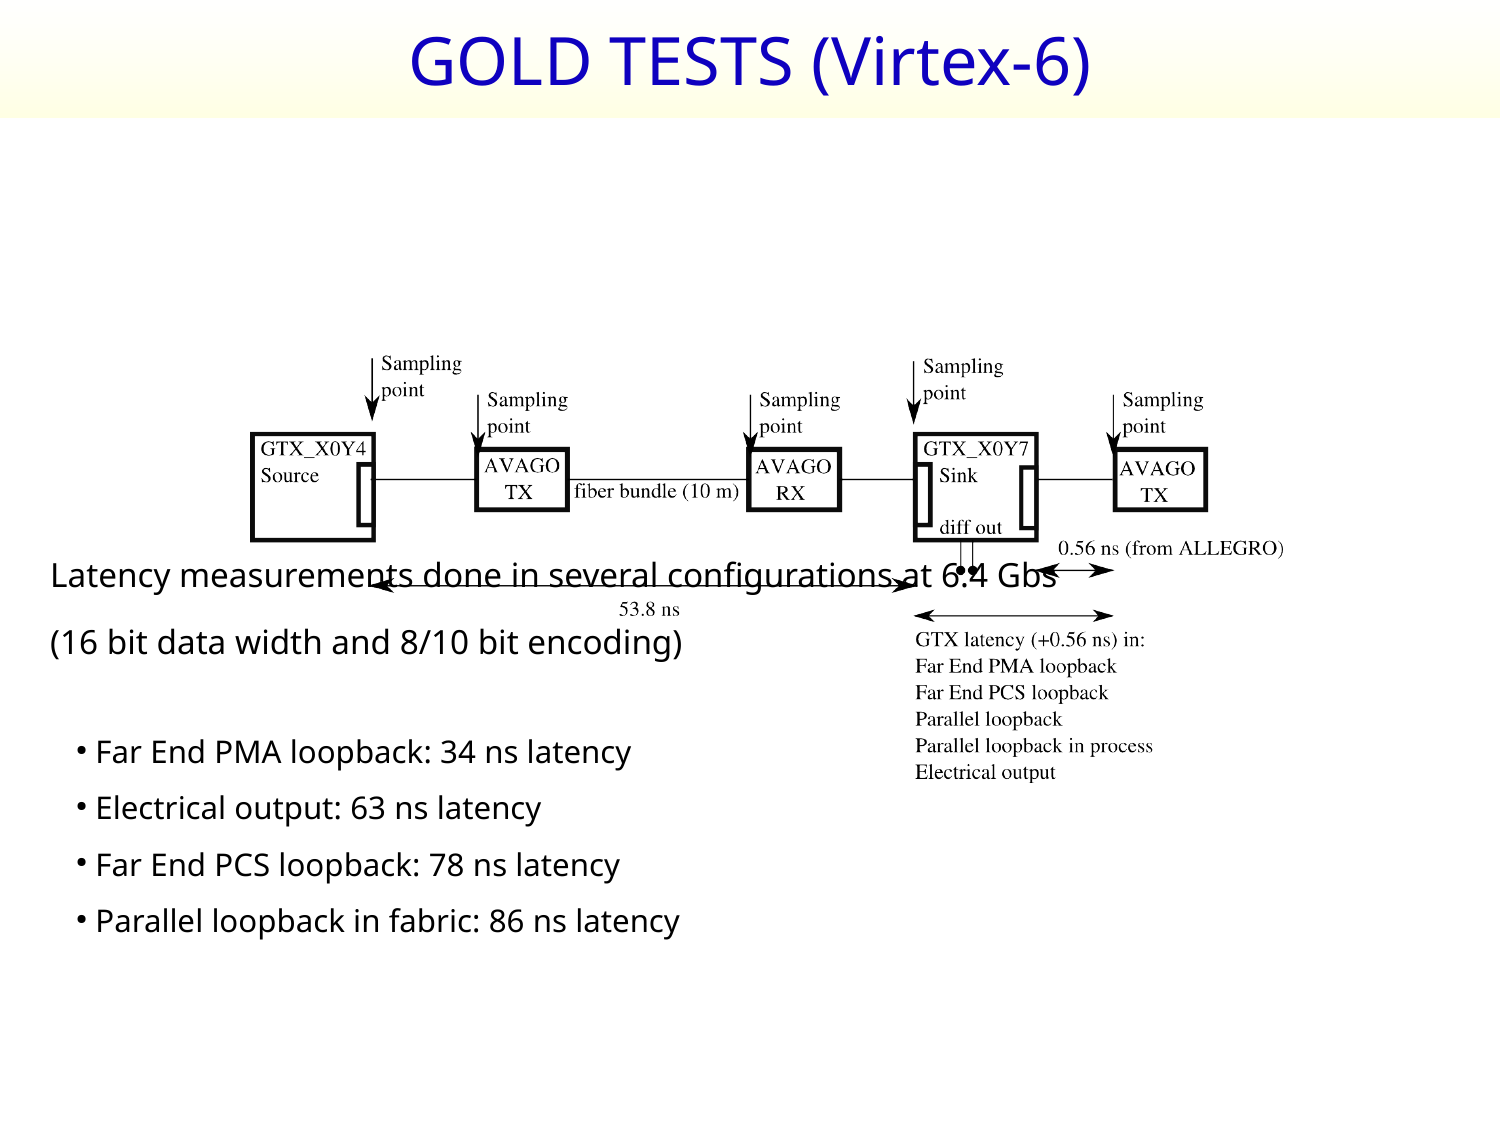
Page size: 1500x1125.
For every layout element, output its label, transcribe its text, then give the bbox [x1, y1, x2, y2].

picture [250, 355, 1283, 783]
text_box Far End PMA loopback: 34 ns latency Electrical output: 63 ns latency Far End PCS loopback: 78 ns latency Parallel loopback in fabric: 86 ns latency [62, 707, 1118, 1023]
list Latency measurements done in several configurations at 6.4 Gbs (16 bit data width and 8/10 bit encoding) [35, 128, 1465, 1067]
title GOLD TESTS (Virtex-6) [0, 0, 1500, 118]
